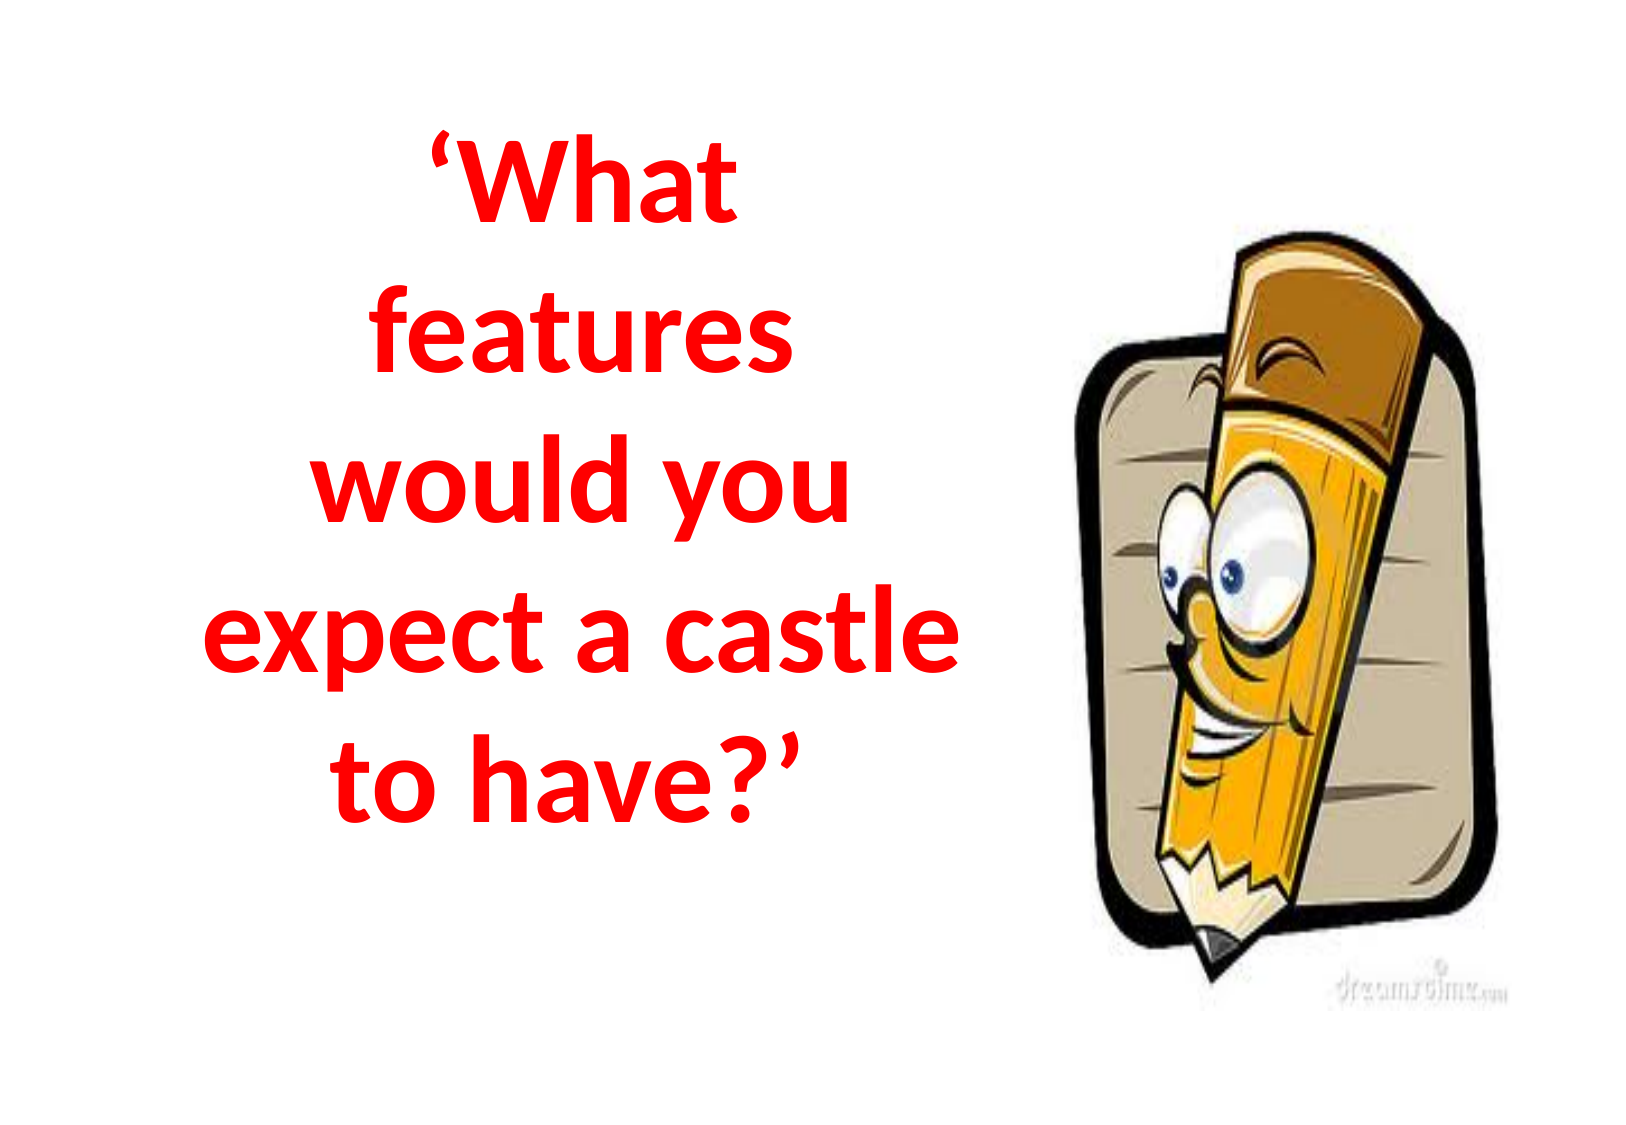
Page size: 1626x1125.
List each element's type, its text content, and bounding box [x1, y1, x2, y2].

text_box ‘What features would you expect a castle to have?’ [186, 90, 978, 855]
picture [1055, 172, 1512, 1011]
